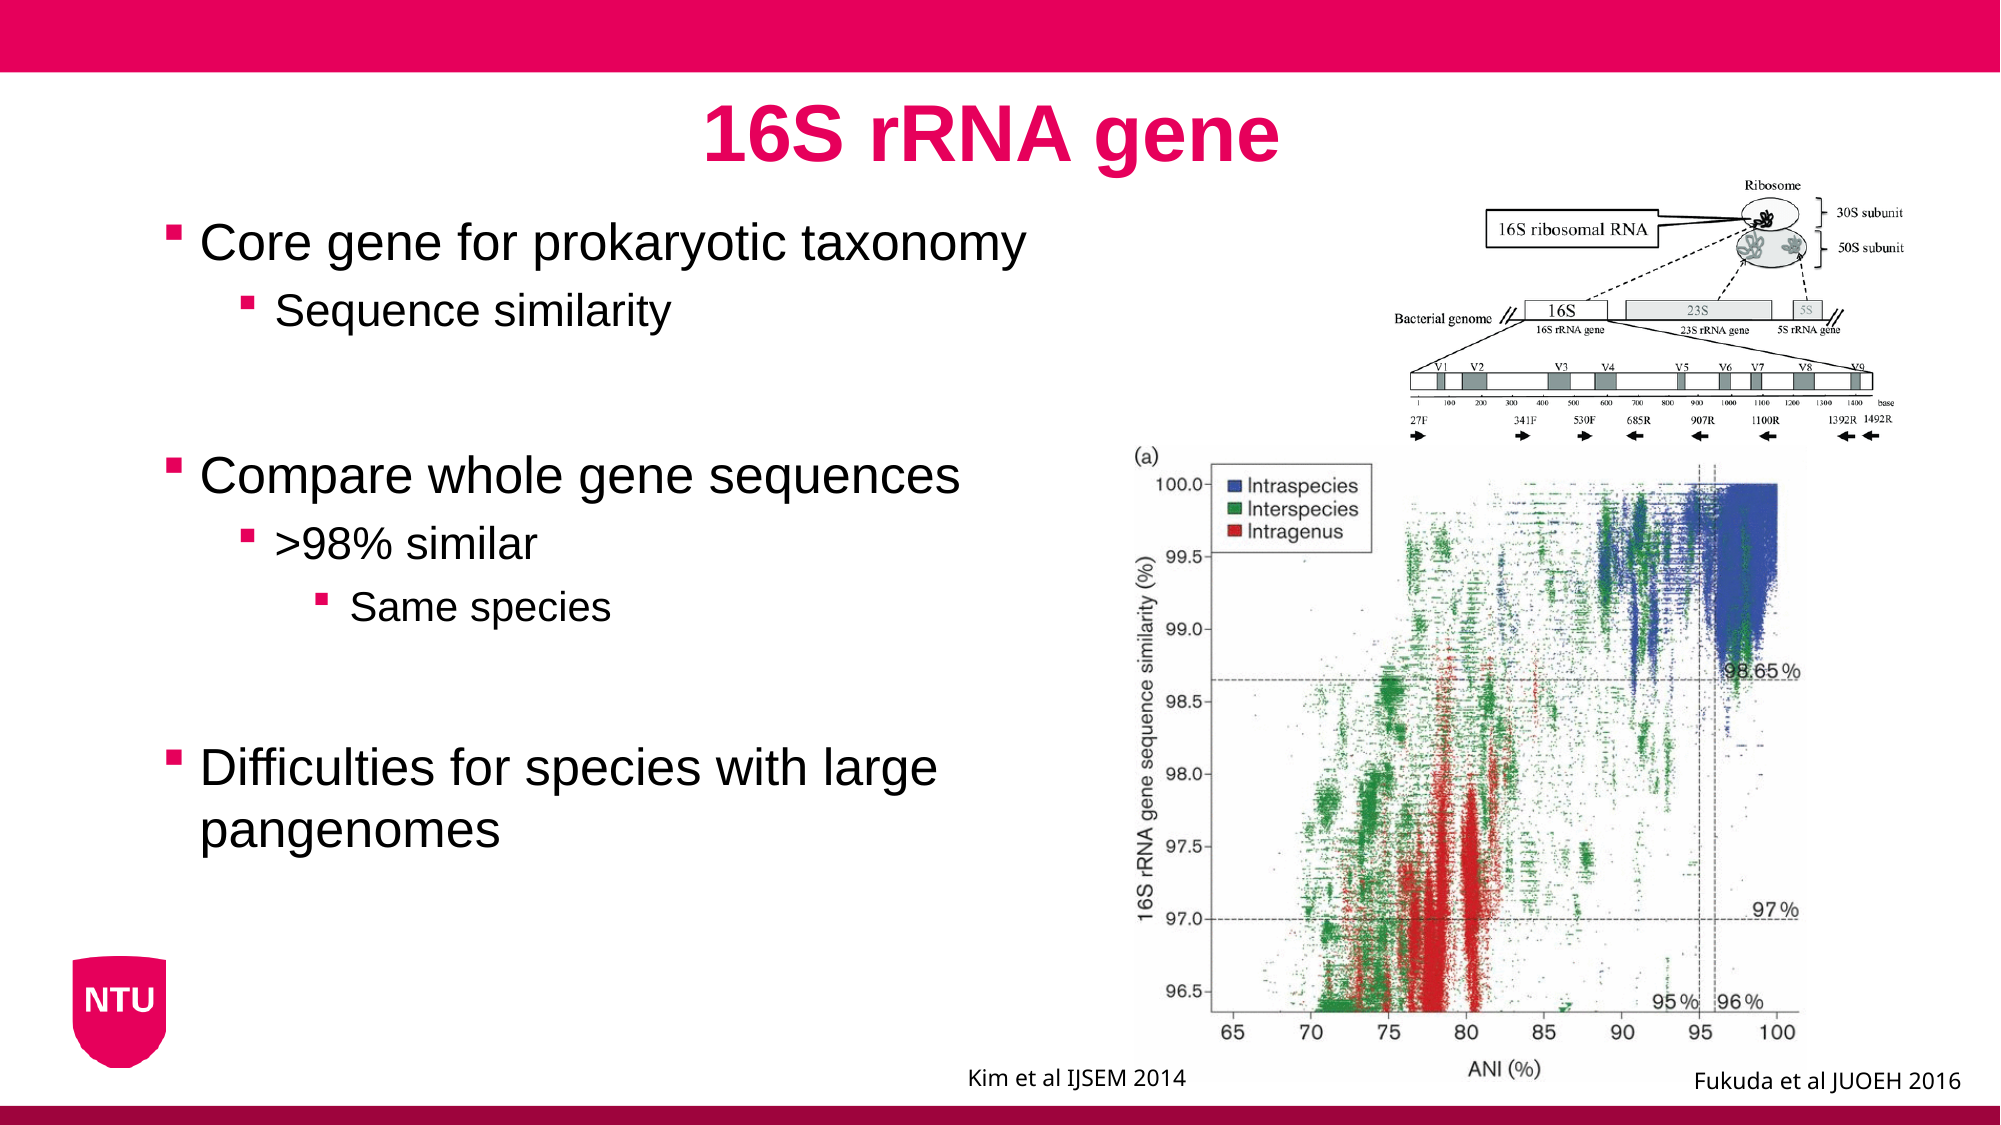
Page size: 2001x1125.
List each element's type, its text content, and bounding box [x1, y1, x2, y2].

text_box 16S rRNA gene [72, 72, 1928, 185]
text_box Kim et al IJSEM 2014 [952, 1056, 1202, 1099]
picture [1134, 177, 1985, 1082]
text_box Fukuda et al JUOEH 2016 [1679, 1059, 1977, 1102]
list Core gene for prokaryotic taxonomy Sequence similarity Compare whole gene sequences >98% similar Same species Difficulties for species with large pangenomes [162, 200, 1118, 1044]
